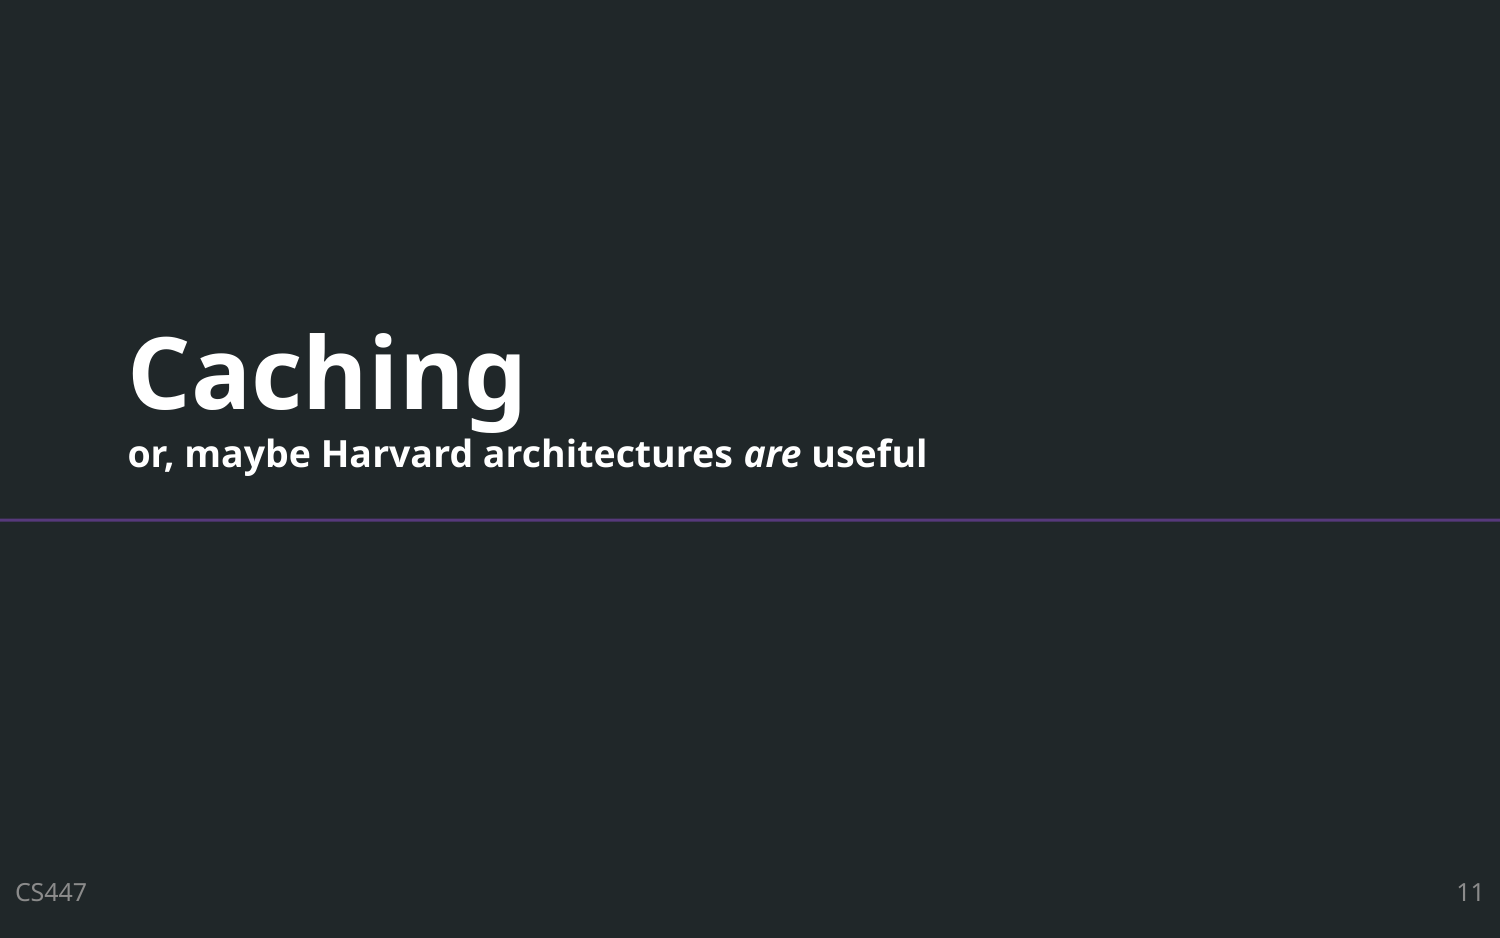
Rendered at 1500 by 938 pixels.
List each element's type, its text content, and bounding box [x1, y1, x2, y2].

slide_number 11 [1387, 868, 1500, 919]
title Caching or, maybe Harvard architectures are useful [112, 281, 1388, 483]
footer CS447 [0, 868, 200, 919]
